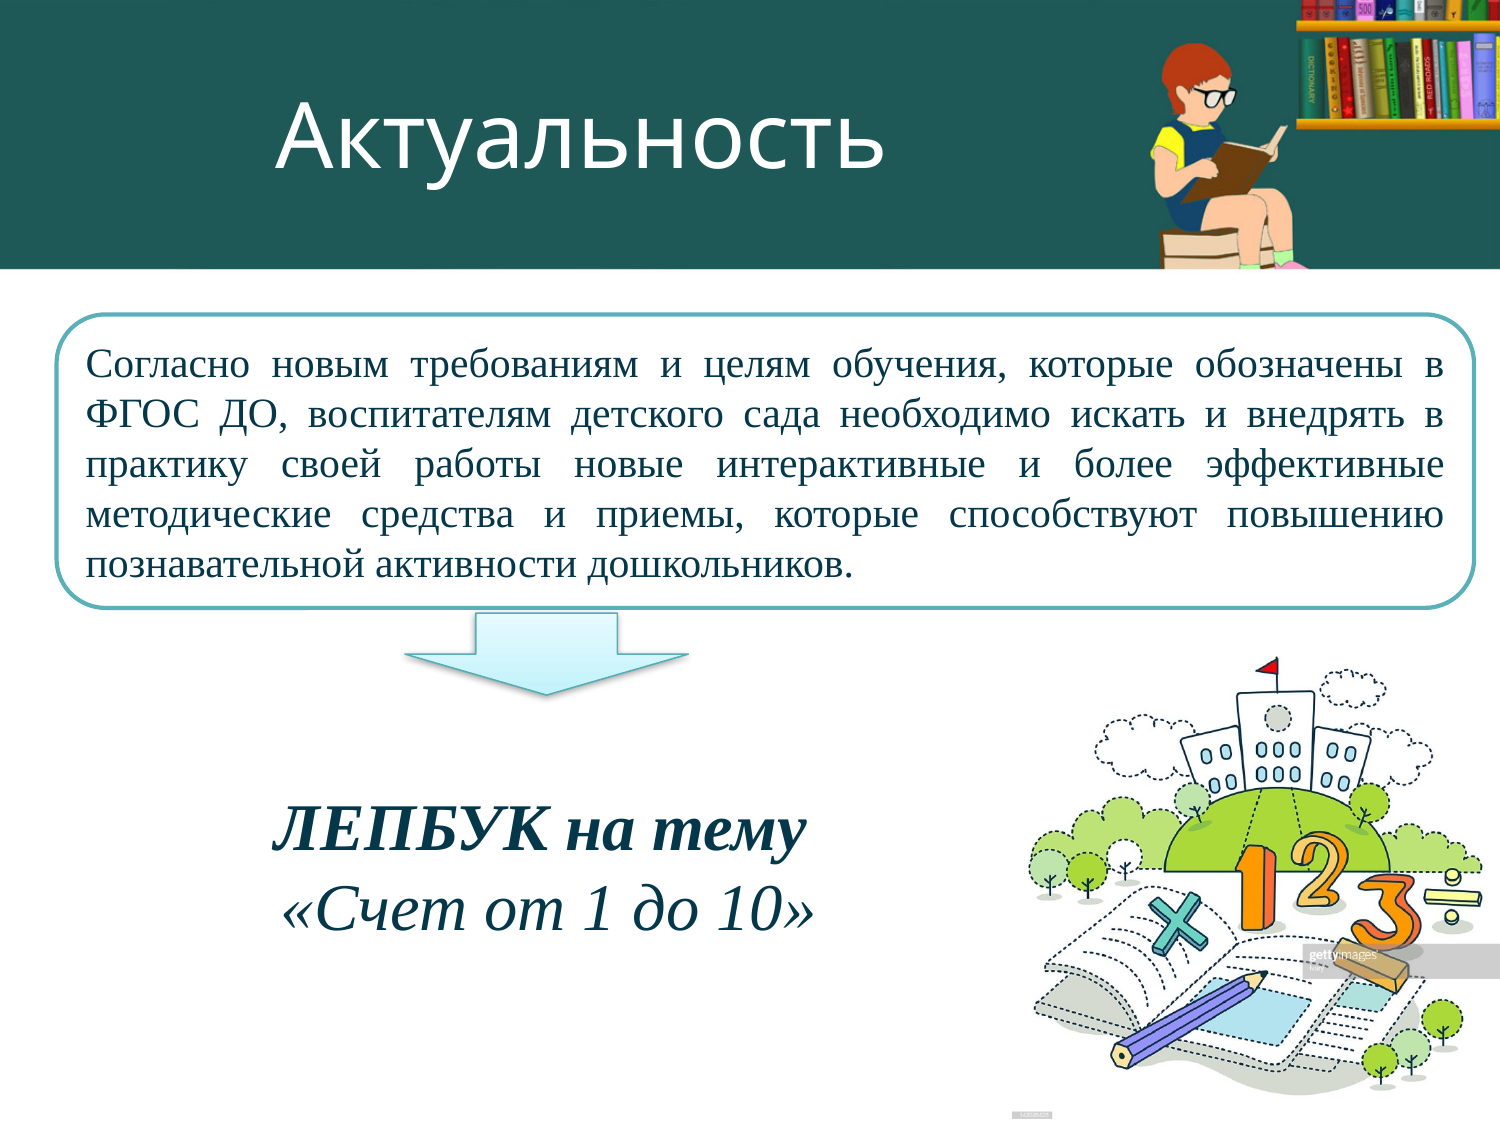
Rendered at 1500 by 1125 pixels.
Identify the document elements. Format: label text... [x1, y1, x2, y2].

title Актуальность [4, 20, 1160, 244]
text_box ЛЕПБУК на тему «Счет от 1 до 10» [200, 776, 898, 982]
text_box Согласно новым требованиям и целям обучения, которые обозначены в ФГОС ДО, воспитателям детского сада необходимо искать и внедрять в практику своей работы новые интерактивные и более эффективные методические средства и приемы, которые способствуют повышению познавательной активности дошкольников. [54, 312, 1477, 611]
picture [0, 0, 1500, 1125]
text_box [404, 612, 690, 696]
